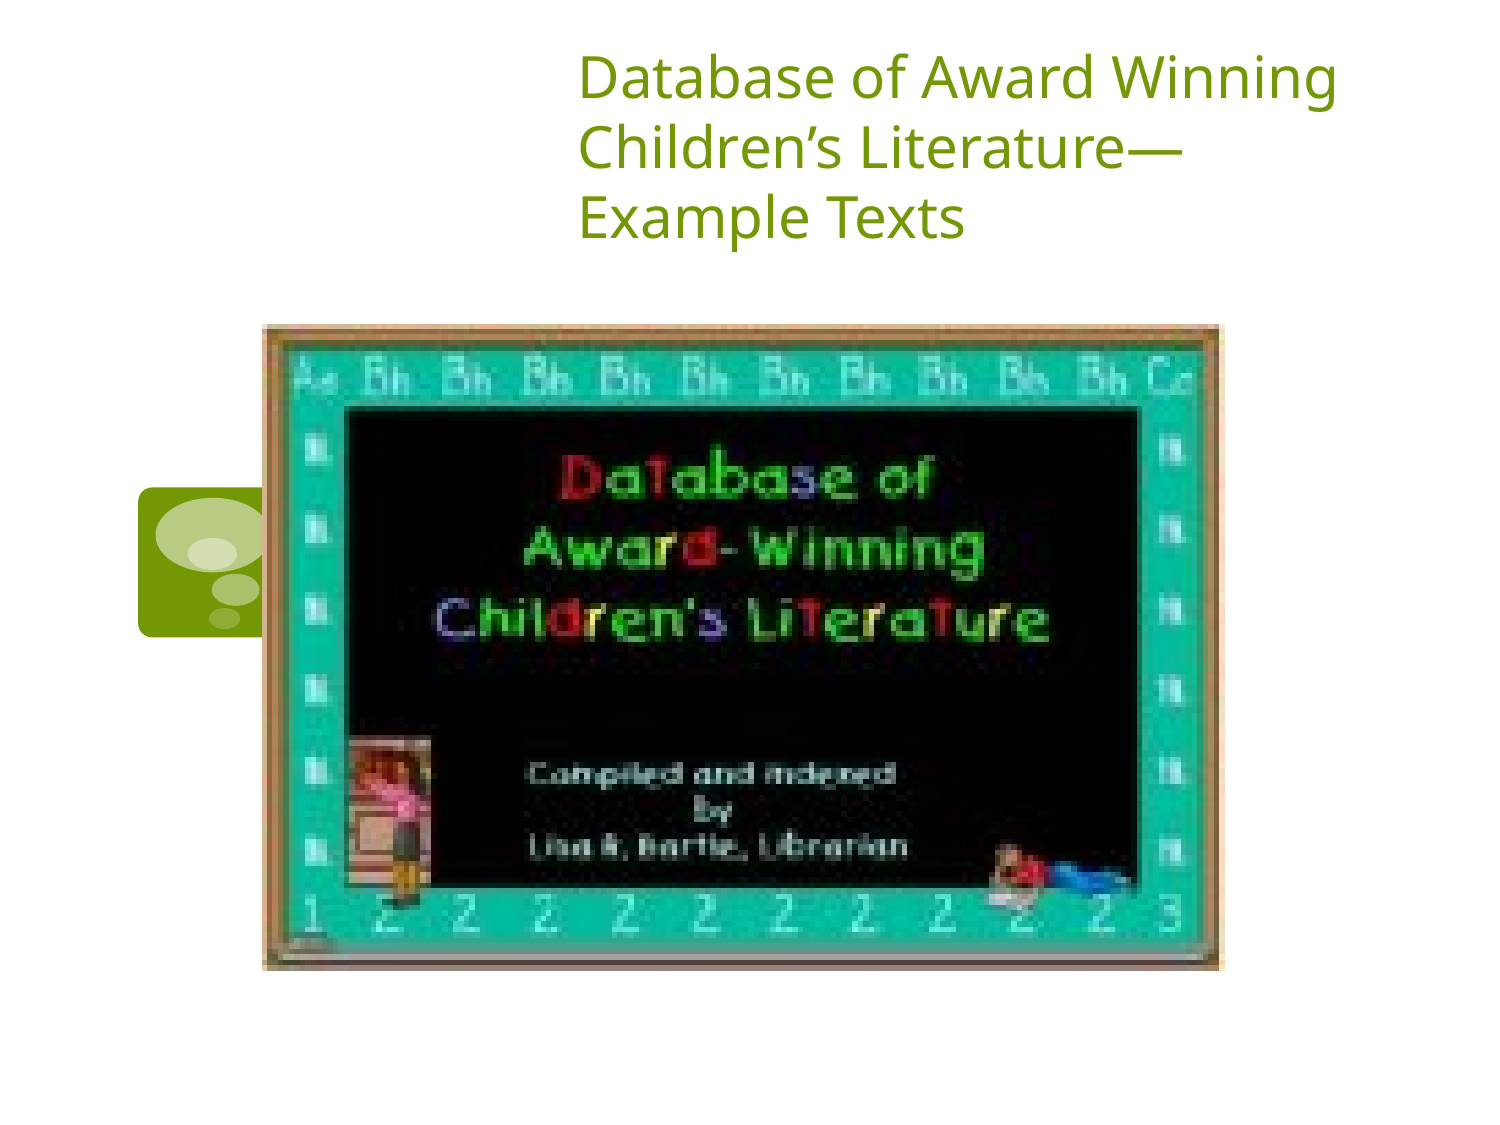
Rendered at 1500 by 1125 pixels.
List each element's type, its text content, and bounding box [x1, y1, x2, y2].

picture [261, 324, 1226, 971]
title Database of Award Winning Children’s Literature—Example Texts [562, 112, 1375, 258]
